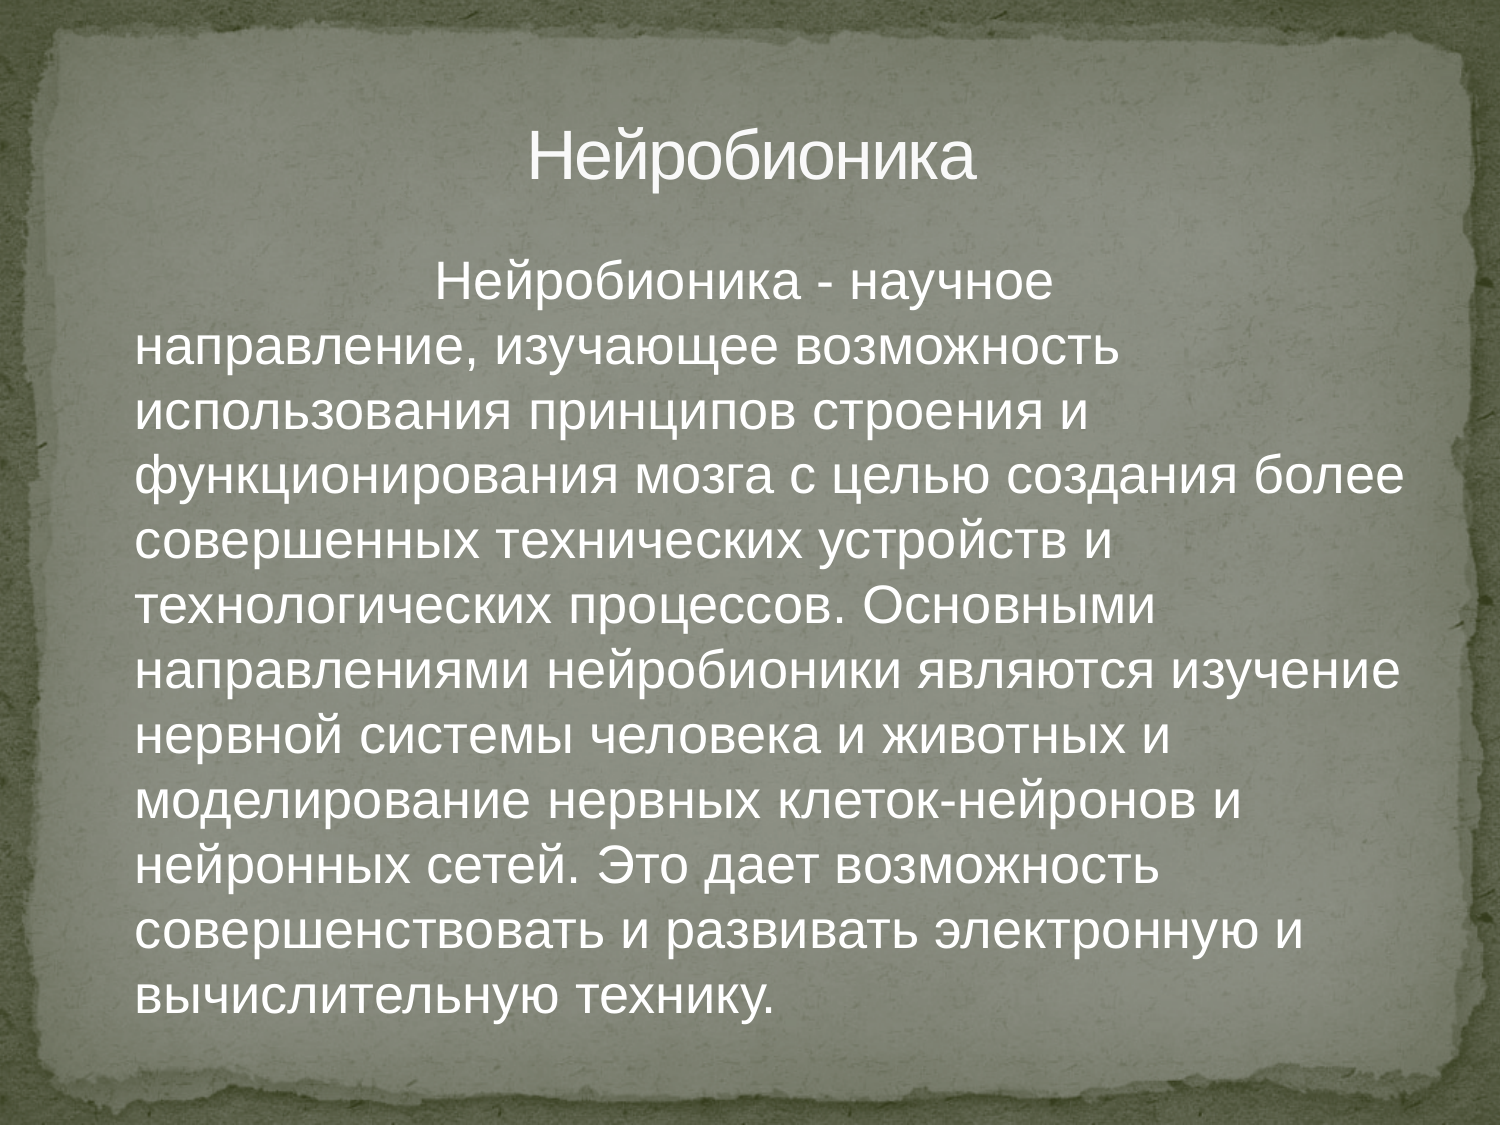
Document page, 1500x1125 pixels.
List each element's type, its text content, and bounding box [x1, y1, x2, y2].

list Нейробионика - научное направление, изучающее возможность использования принципов строения и функционирования мозга с целью создания более совершенных технических устройств и технологических процессов. Основными направлениями нейробионики являются изучение нервной системы человека и животных и моделирование нервных клеток-нейронов и нейронных сетей. Это дает возможность совершенствовать и развивать электронную и вычислительную технику. [74, 237, 1426, 1006]
title Нейробионика [76, 101, 1427, 202]
